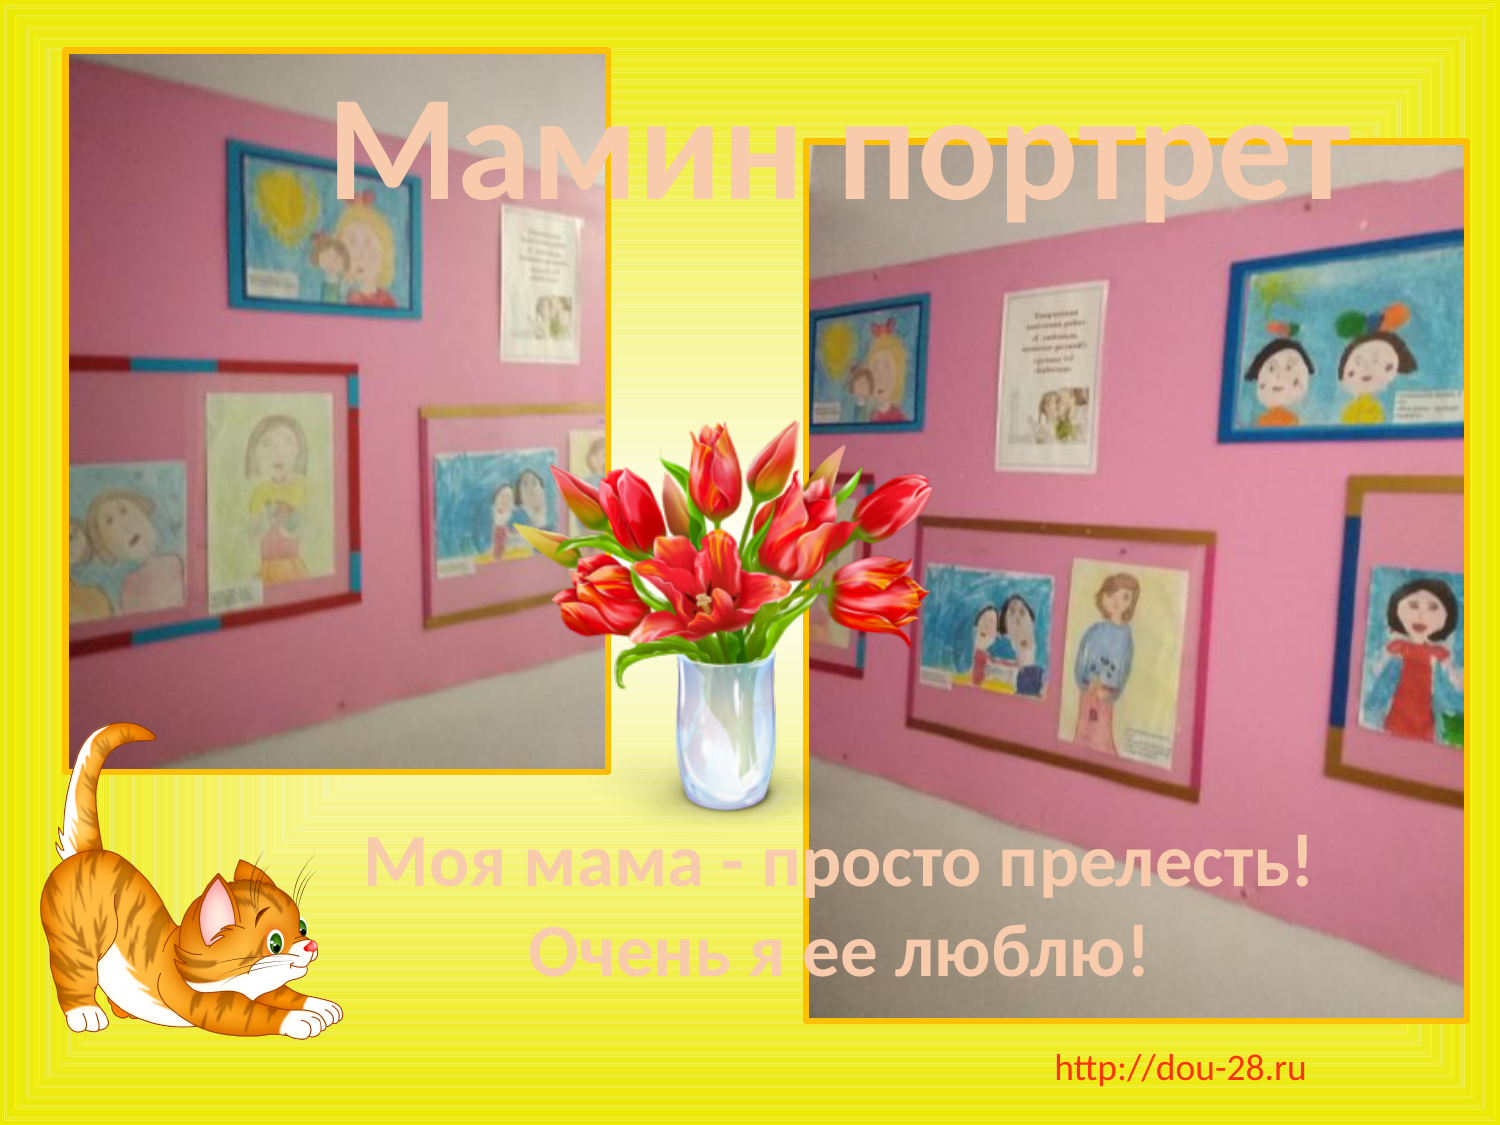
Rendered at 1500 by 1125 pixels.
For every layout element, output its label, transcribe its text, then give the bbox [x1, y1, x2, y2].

text_box http://dou-28.ru [1039, 1035, 1323, 1096]
text_box Моя мама - просто прелесть! Очень я ее люблю! [349, 804, 809, 999]
text_box Мамин портрет [312, 41, 1368, 237]
picture [35, 53, 1465, 1047]
